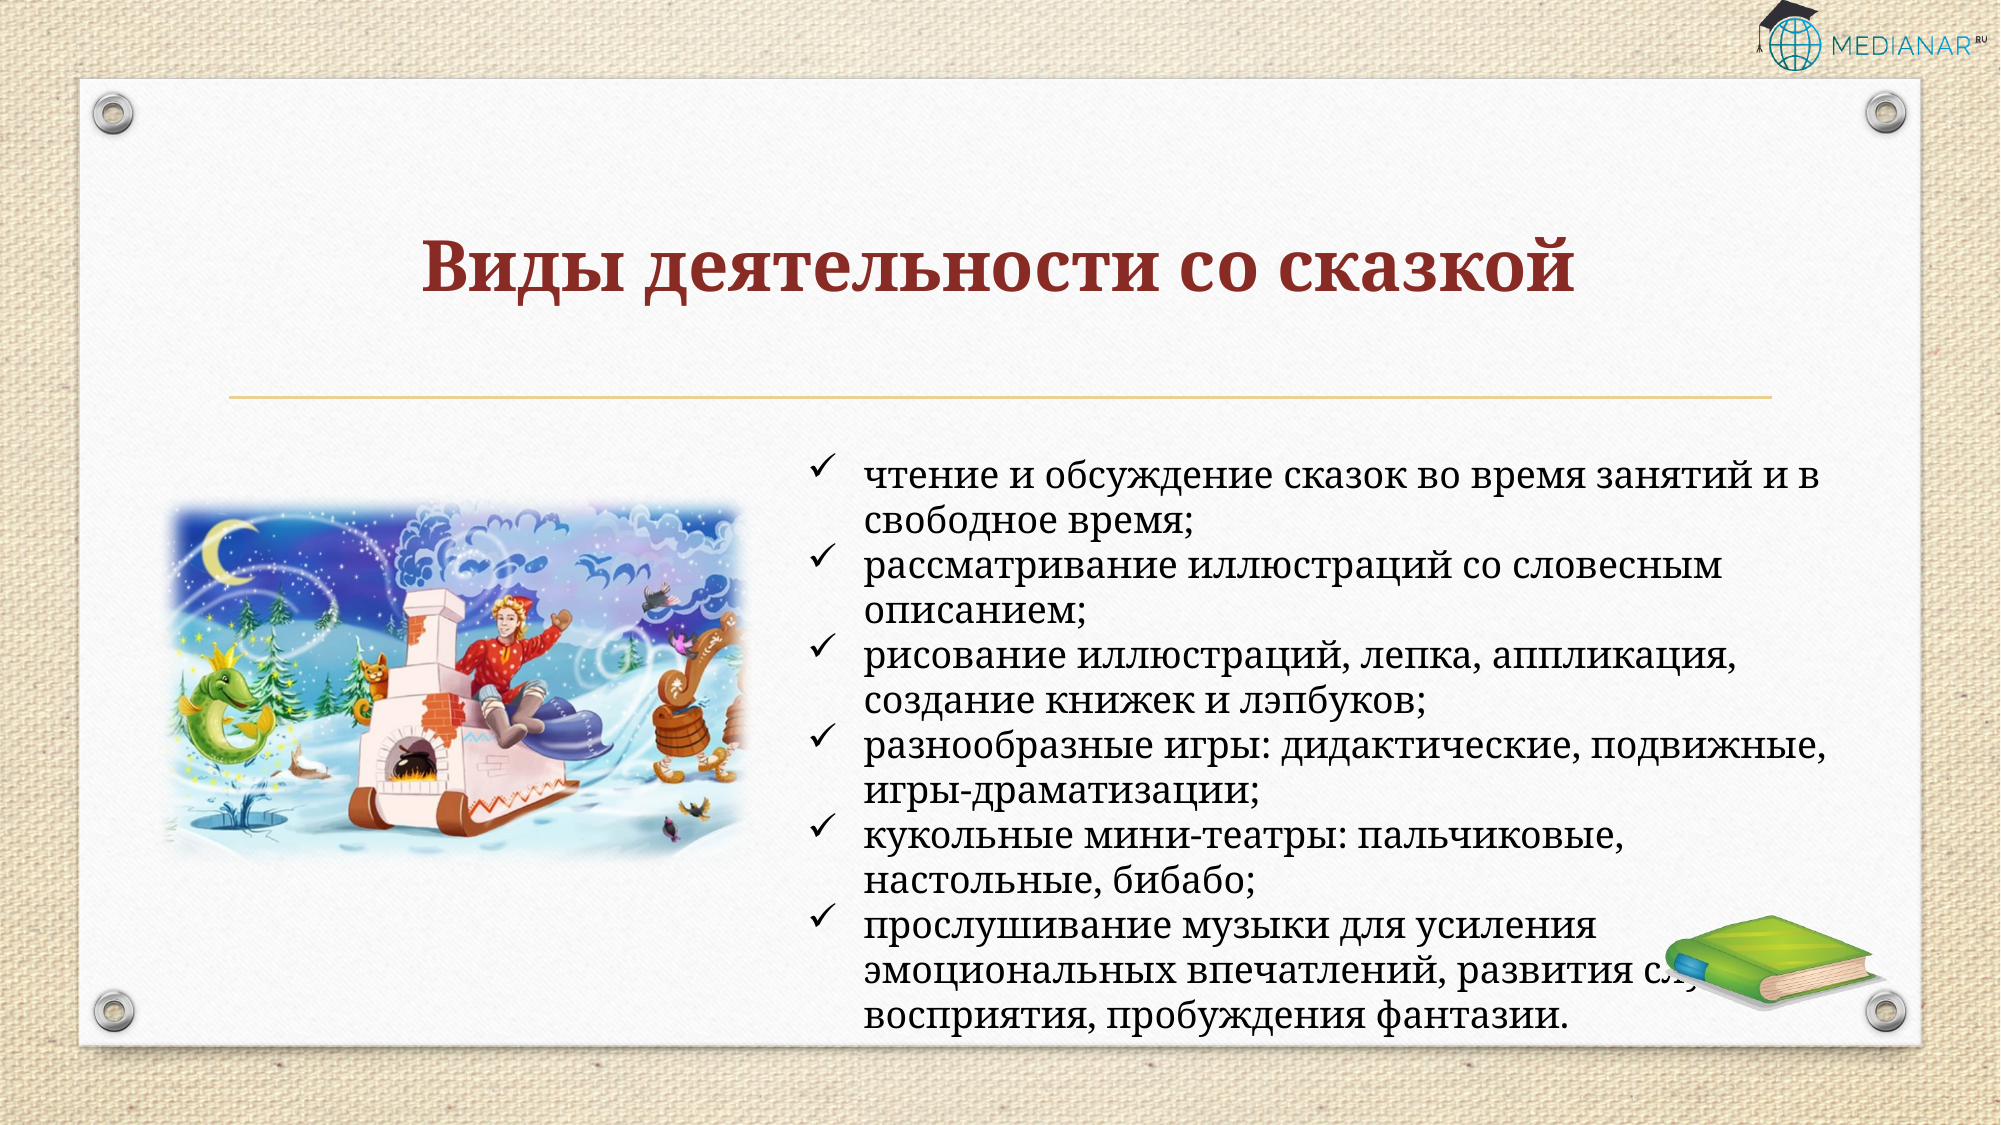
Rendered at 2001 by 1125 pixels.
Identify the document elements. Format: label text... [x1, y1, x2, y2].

text_box чтение и обсуждение сказок во время занятий и в свободное время; рассматривание иллюстраций со словесным описанием; рисование иллюстраций, лепка, аппликация, создание книжек и лэпбуков; разнообразные игры: дидактические, подвижные, игры-драматизации; кукольные мини-театры: пальчиковые, настольные, бибабо; прослушивание музыки для усиления эмоциональных впечатлений, развития слухового восприятия, пробуждения фантазии. [791, 443, 1853, 1045]
picture [0, 0, 2001, 1125]
text_box Виды деятельности со сказкой [144, 213, 1852, 314]
